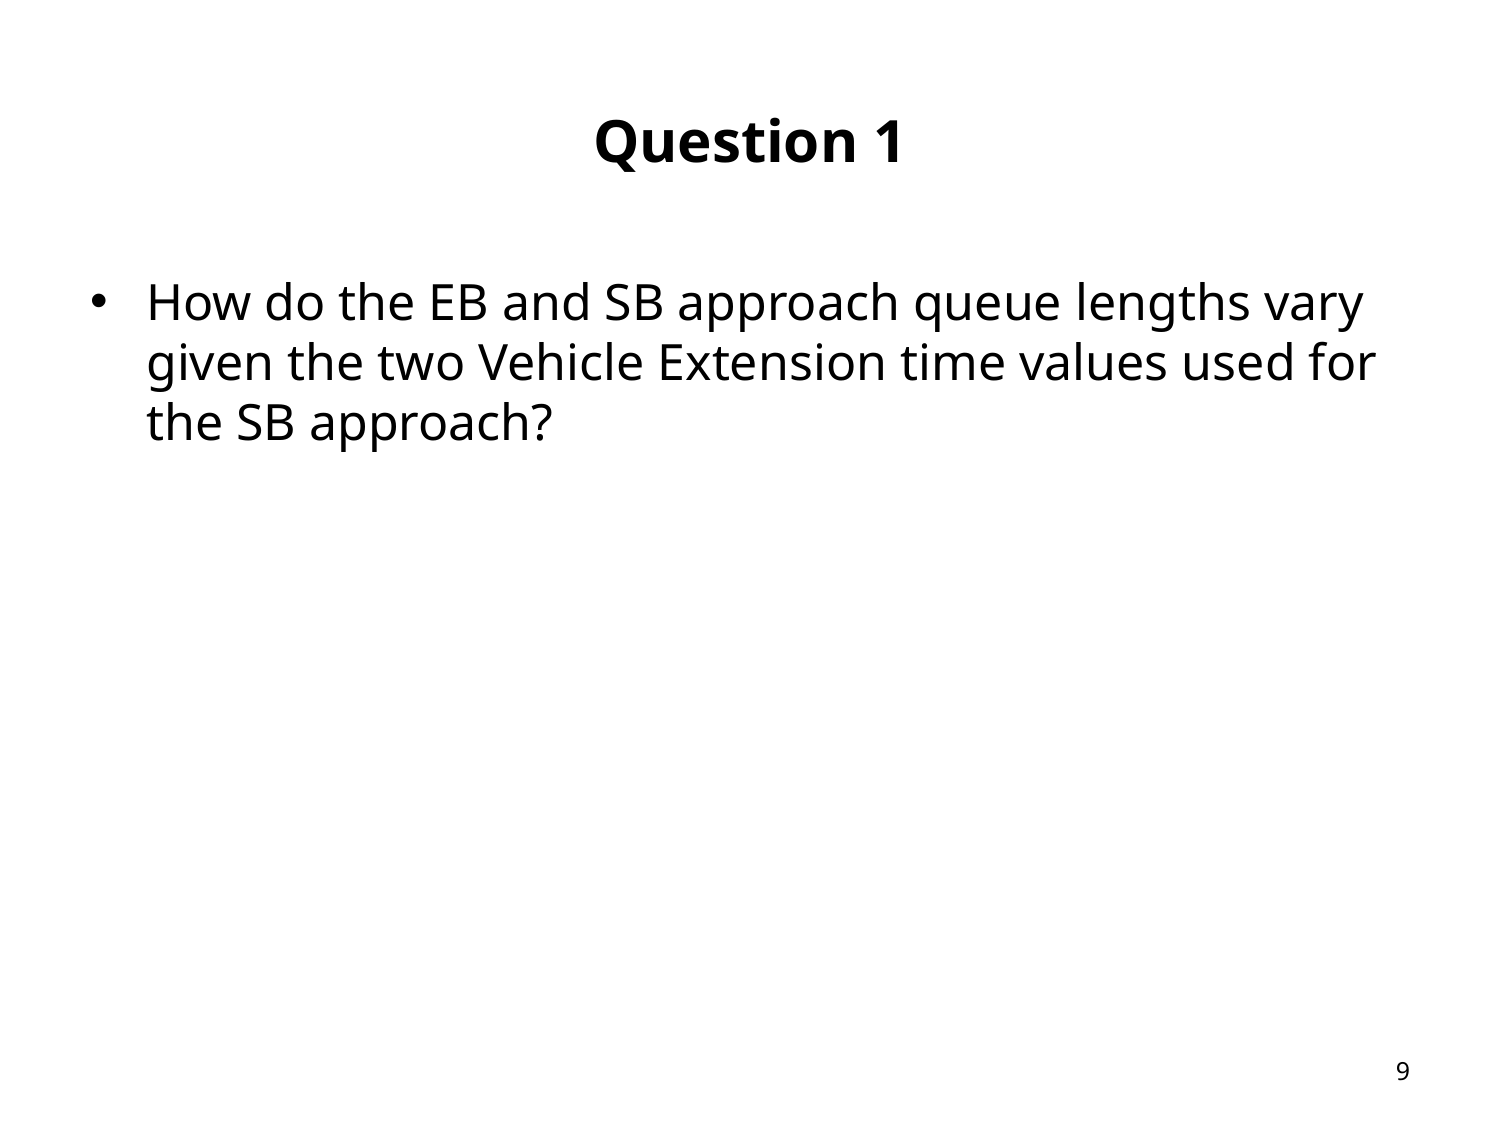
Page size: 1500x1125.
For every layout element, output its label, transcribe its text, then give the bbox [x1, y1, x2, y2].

slide_number 9 [1074, 1042, 1425, 1103]
list How do the EB and SB approach queue lengths vary given the two Vehicle Extension time values used for the SB approach? [75, 262, 1425, 1005]
title Question 1 [75, 45, 1425, 233]
